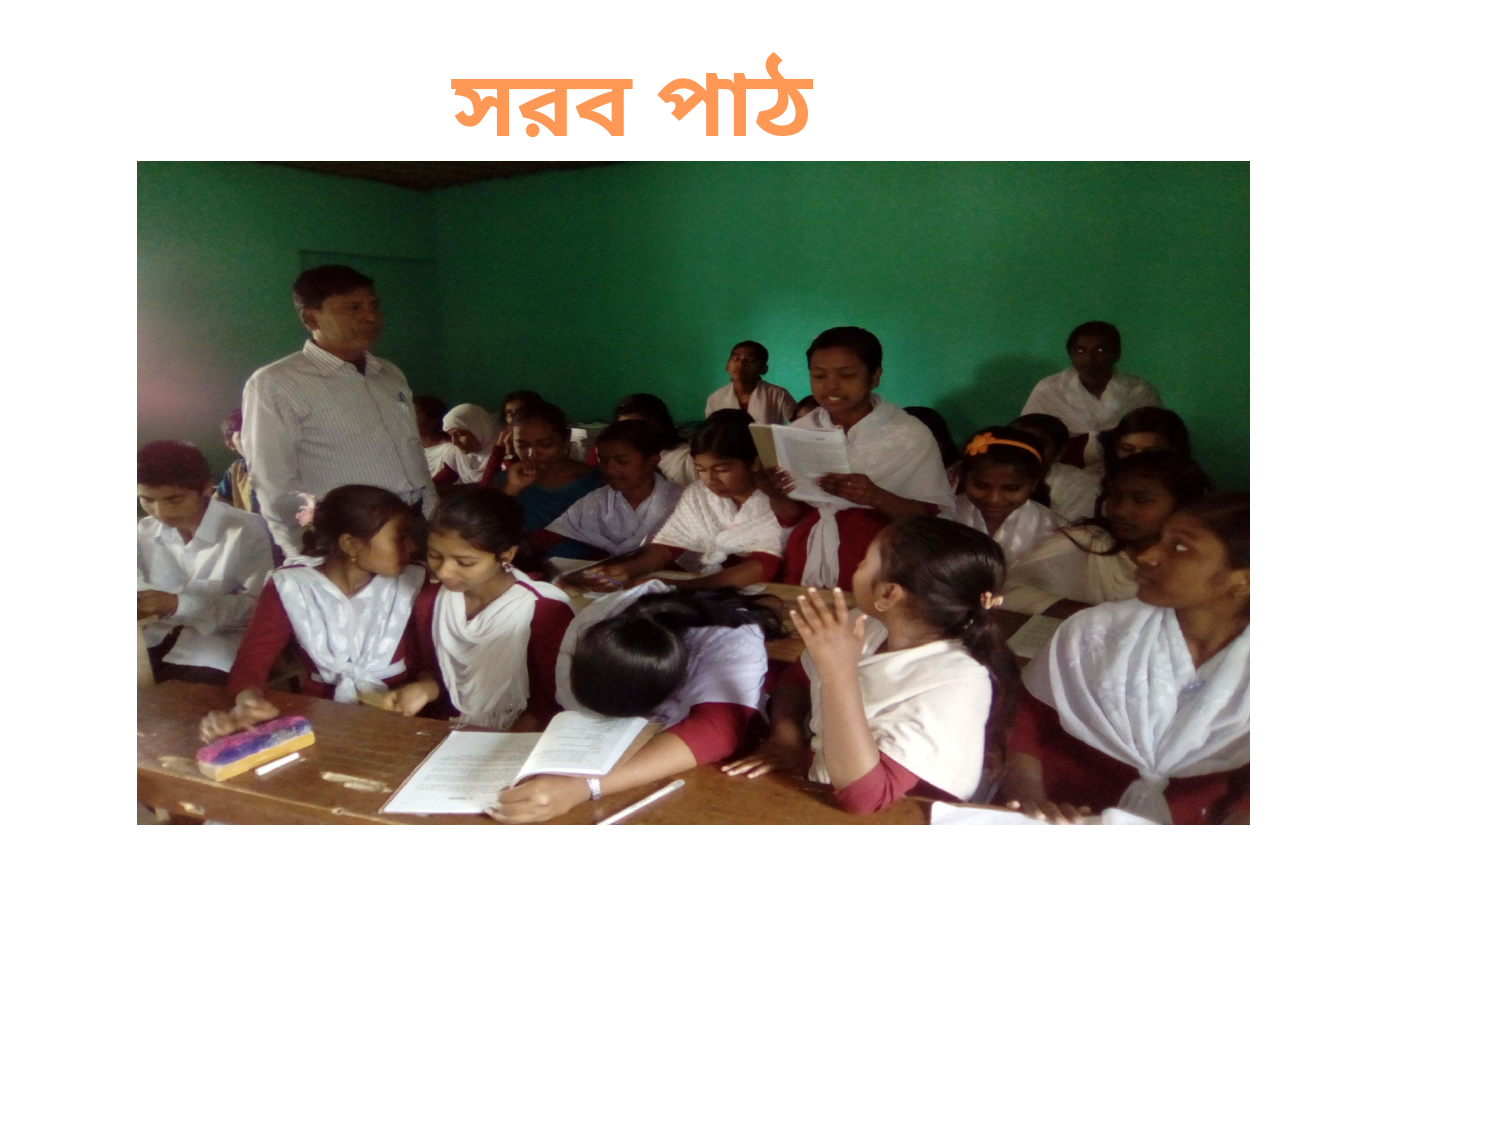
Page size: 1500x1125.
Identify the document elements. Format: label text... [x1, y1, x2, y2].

picture [137, 161, 1251, 825]
text_box সরব পাঠ [437, 37, 1300, 163]
